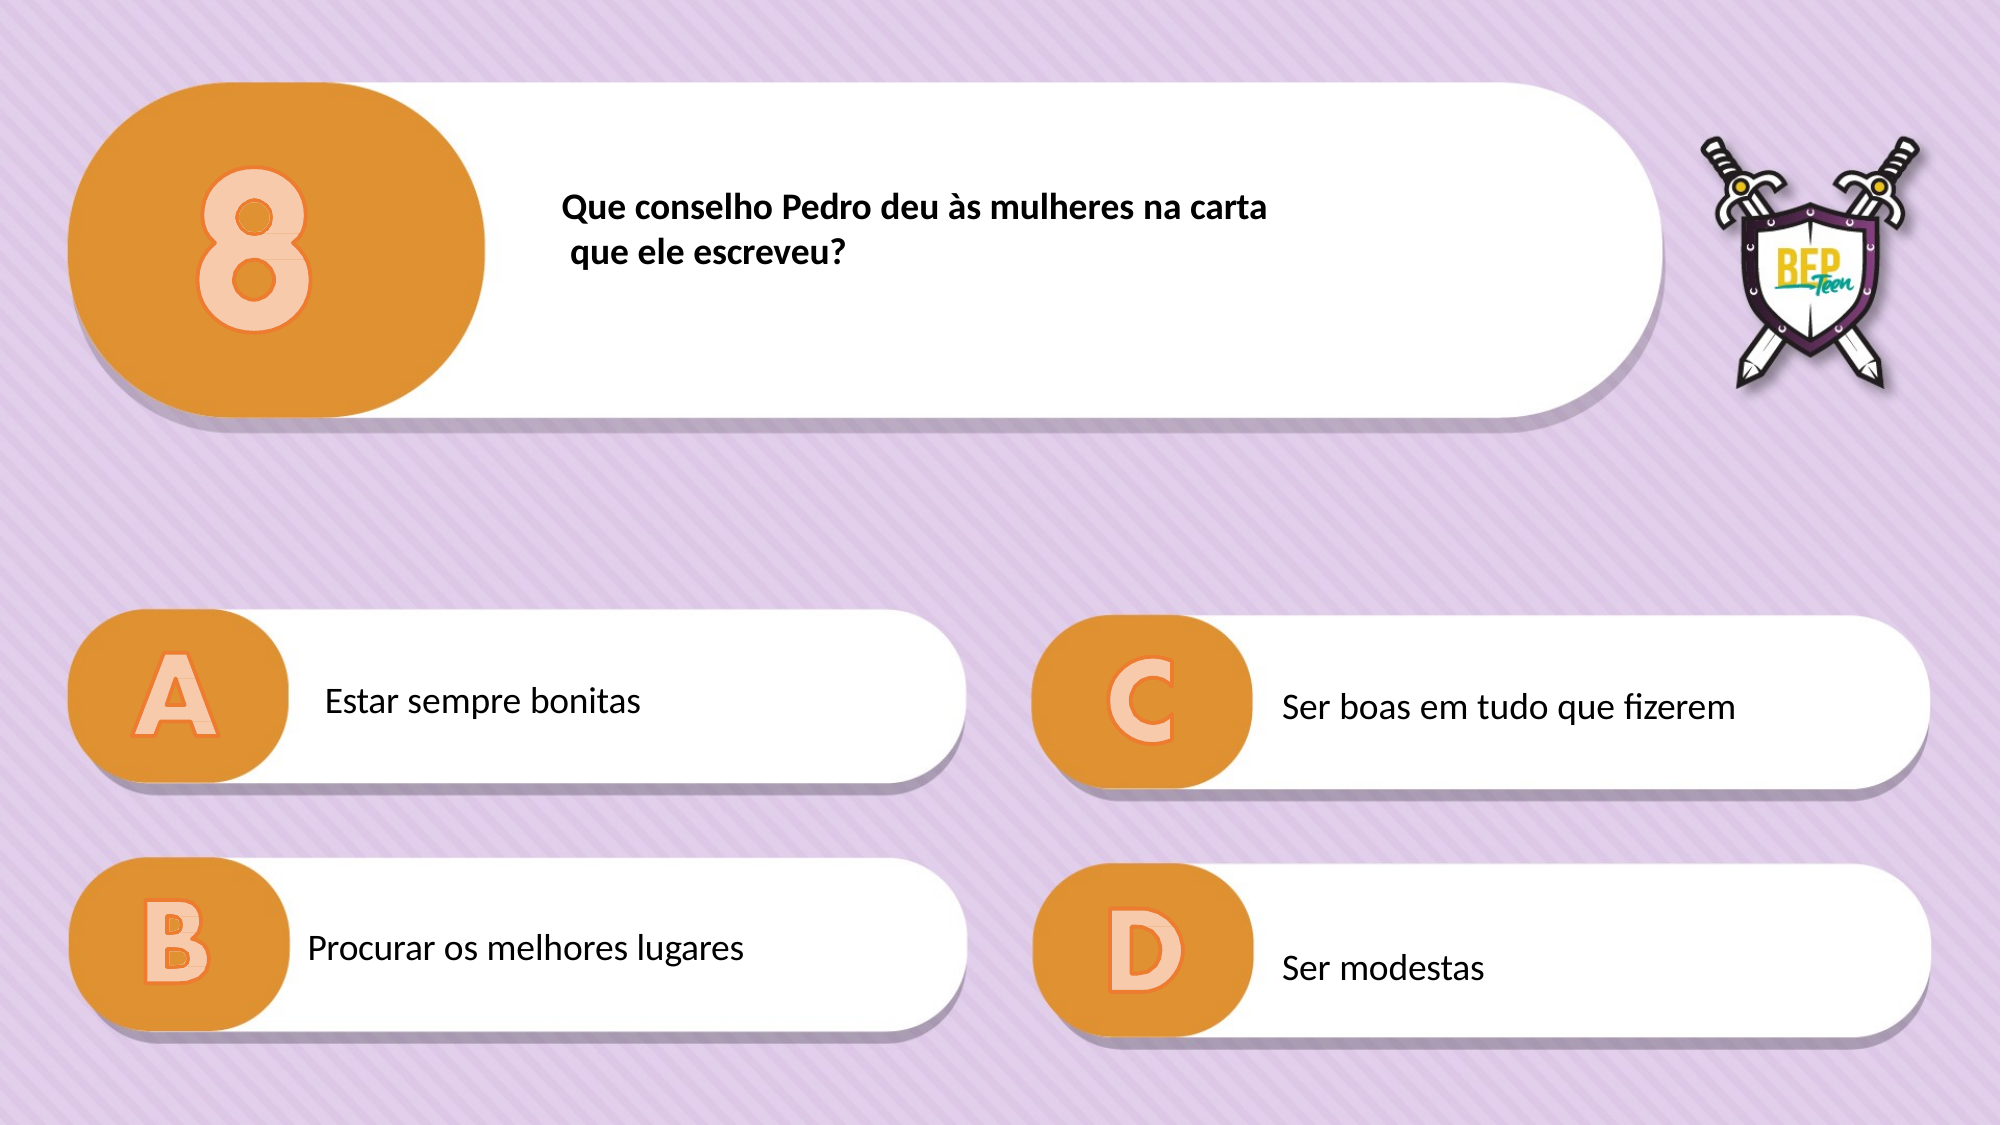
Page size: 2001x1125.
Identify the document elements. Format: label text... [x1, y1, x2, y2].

text_box Estar sempre bonitas [322, 673, 647, 721]
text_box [143, 897, 212, 986]
text_box Ser modestas [1280, 940, 1489, 988]
text_box Ser boas em tudo que fizerem [1280, 679, 1741, 727]
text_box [1107, 906, 1186, 995]
title Que conselho Pedro deu às mulheres na carta que ele escreveu? [559, 180, 1272, 370]
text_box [129, 650, 222, 739]
picture [0, 0, 2000, 1125]
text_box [1106, 654, 1175, 747]
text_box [195, 164, 313, 335]
text_box Procurar os melhores lugares [305, 920, 752, 968]
